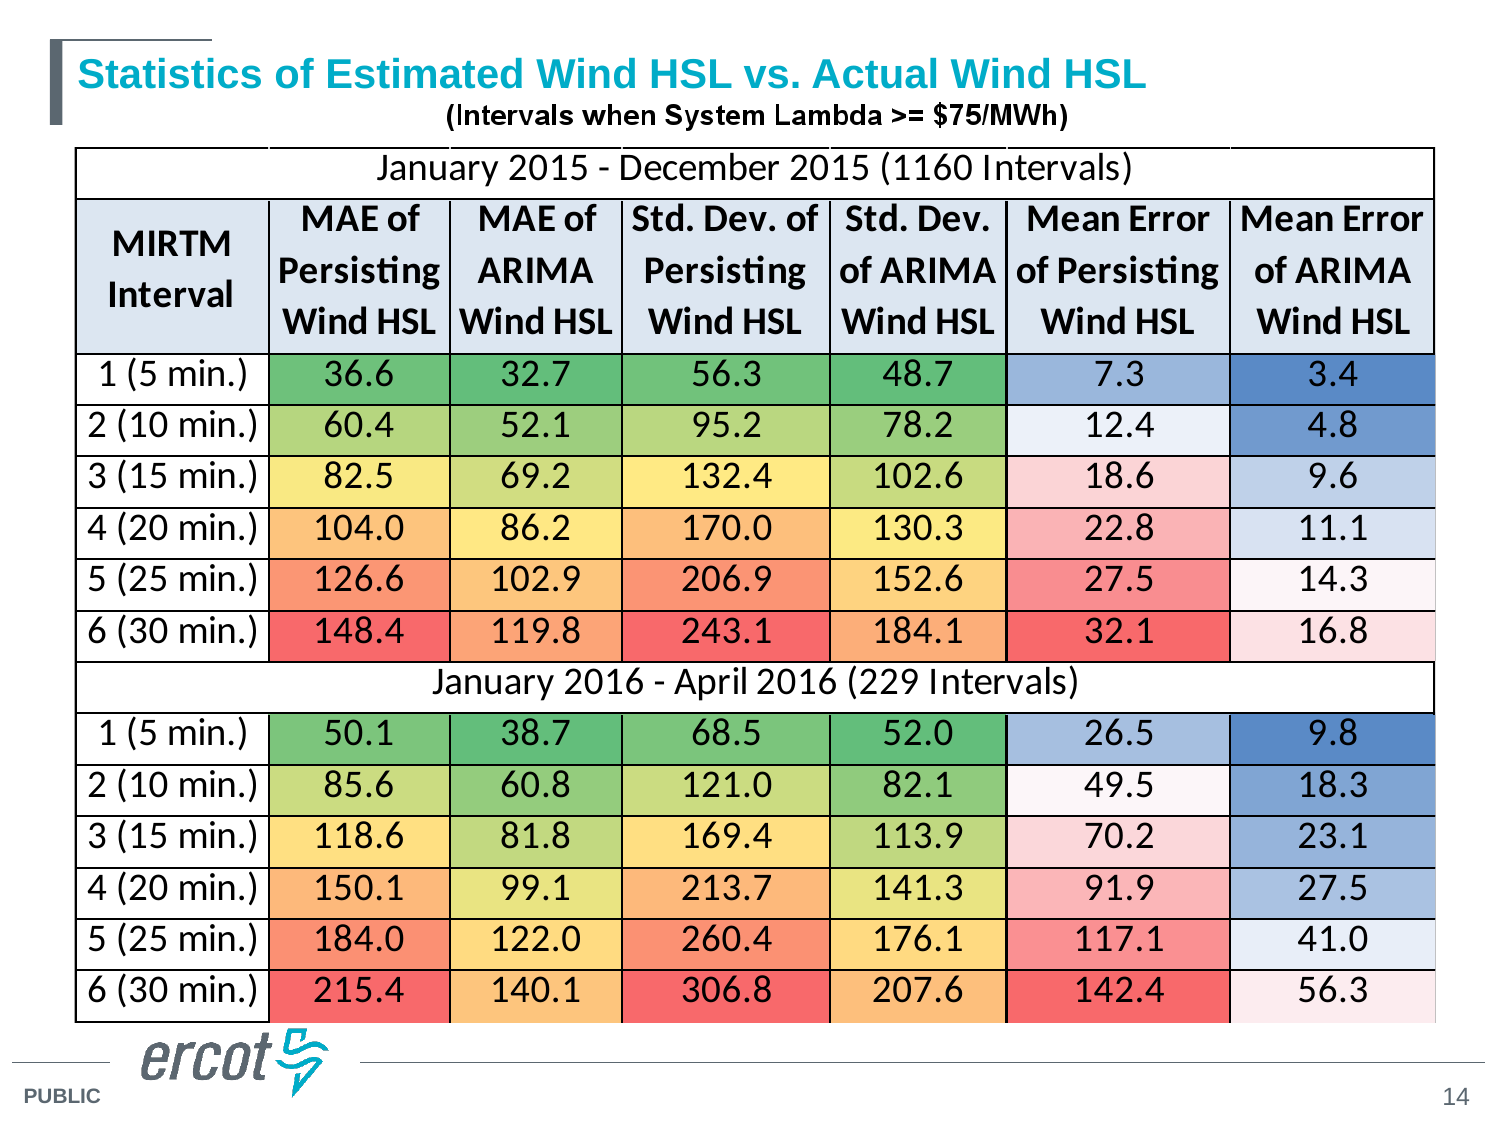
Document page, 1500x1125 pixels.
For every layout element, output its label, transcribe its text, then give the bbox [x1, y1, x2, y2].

picture [74, 146, 1438, 1100]
picture [142, 99, 1369, 138]
title Statistics of Estimated Wind HSL vs. Actual Wind HSL [62, 39, 1450, 228]
